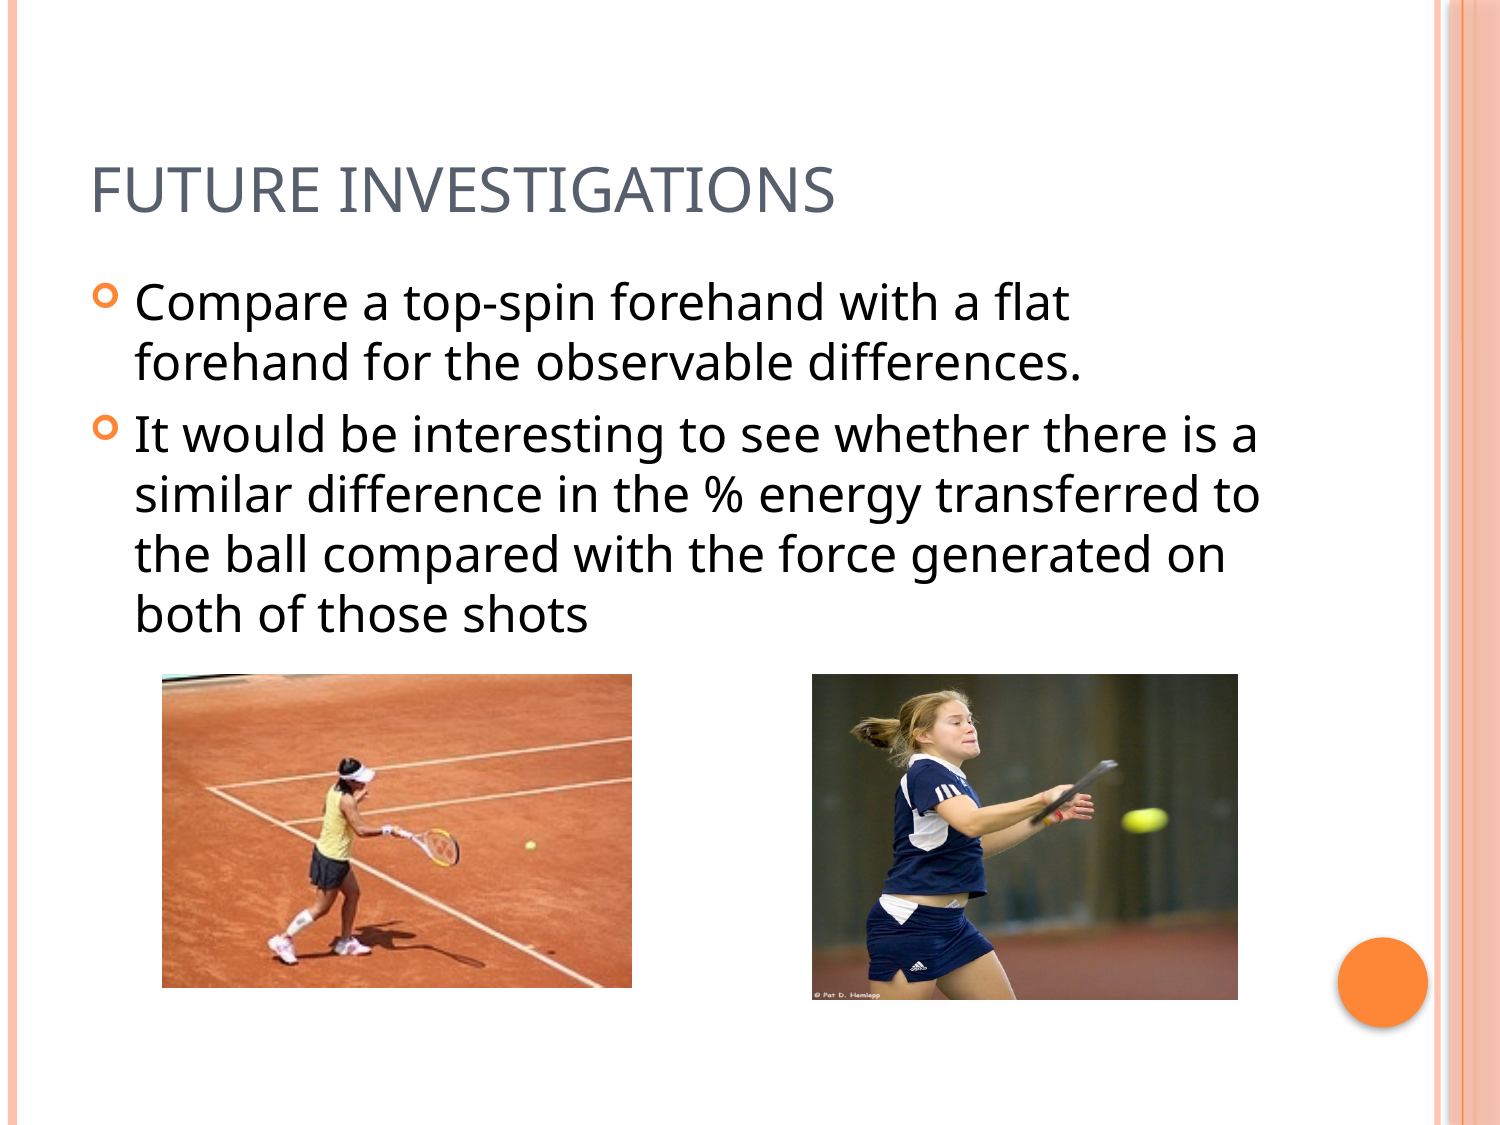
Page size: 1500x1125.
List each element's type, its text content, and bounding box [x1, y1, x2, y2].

picture [161, 674, 632, 988]
picture [811, 674, 1238, 1001]
list Compare a top-spin forehand with a flat forehand for the observable differences. It would be interesting to see whether there is a similar difference in the % energy transferred to the ball compared with the force generated on both of those shots [75, 262, 1300, 1062]
title Future investigations [75, 45, 1300, 233]
